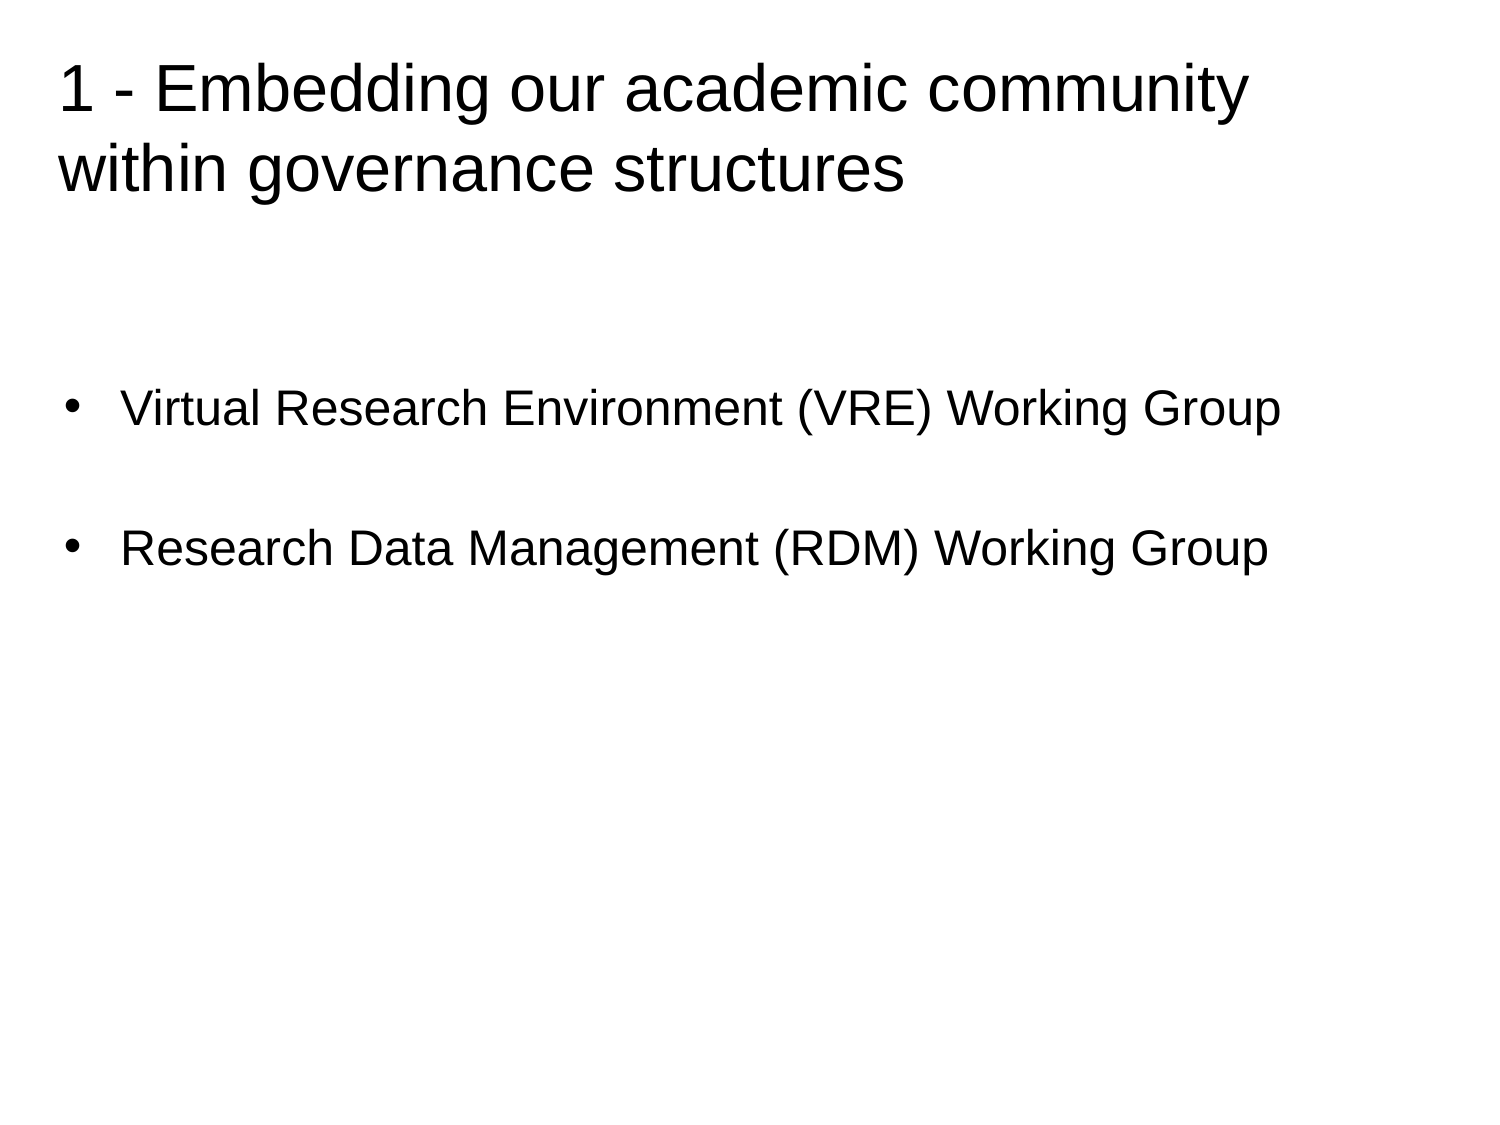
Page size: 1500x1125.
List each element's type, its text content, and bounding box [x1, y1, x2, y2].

list Virtual Research Environment (VRE) Working Group Research Data Management (RDM) Working Group [49, 368, 1451, 689]
title 1 - Embedding our academic community within governance structures [43, 37, 1394, 225]
